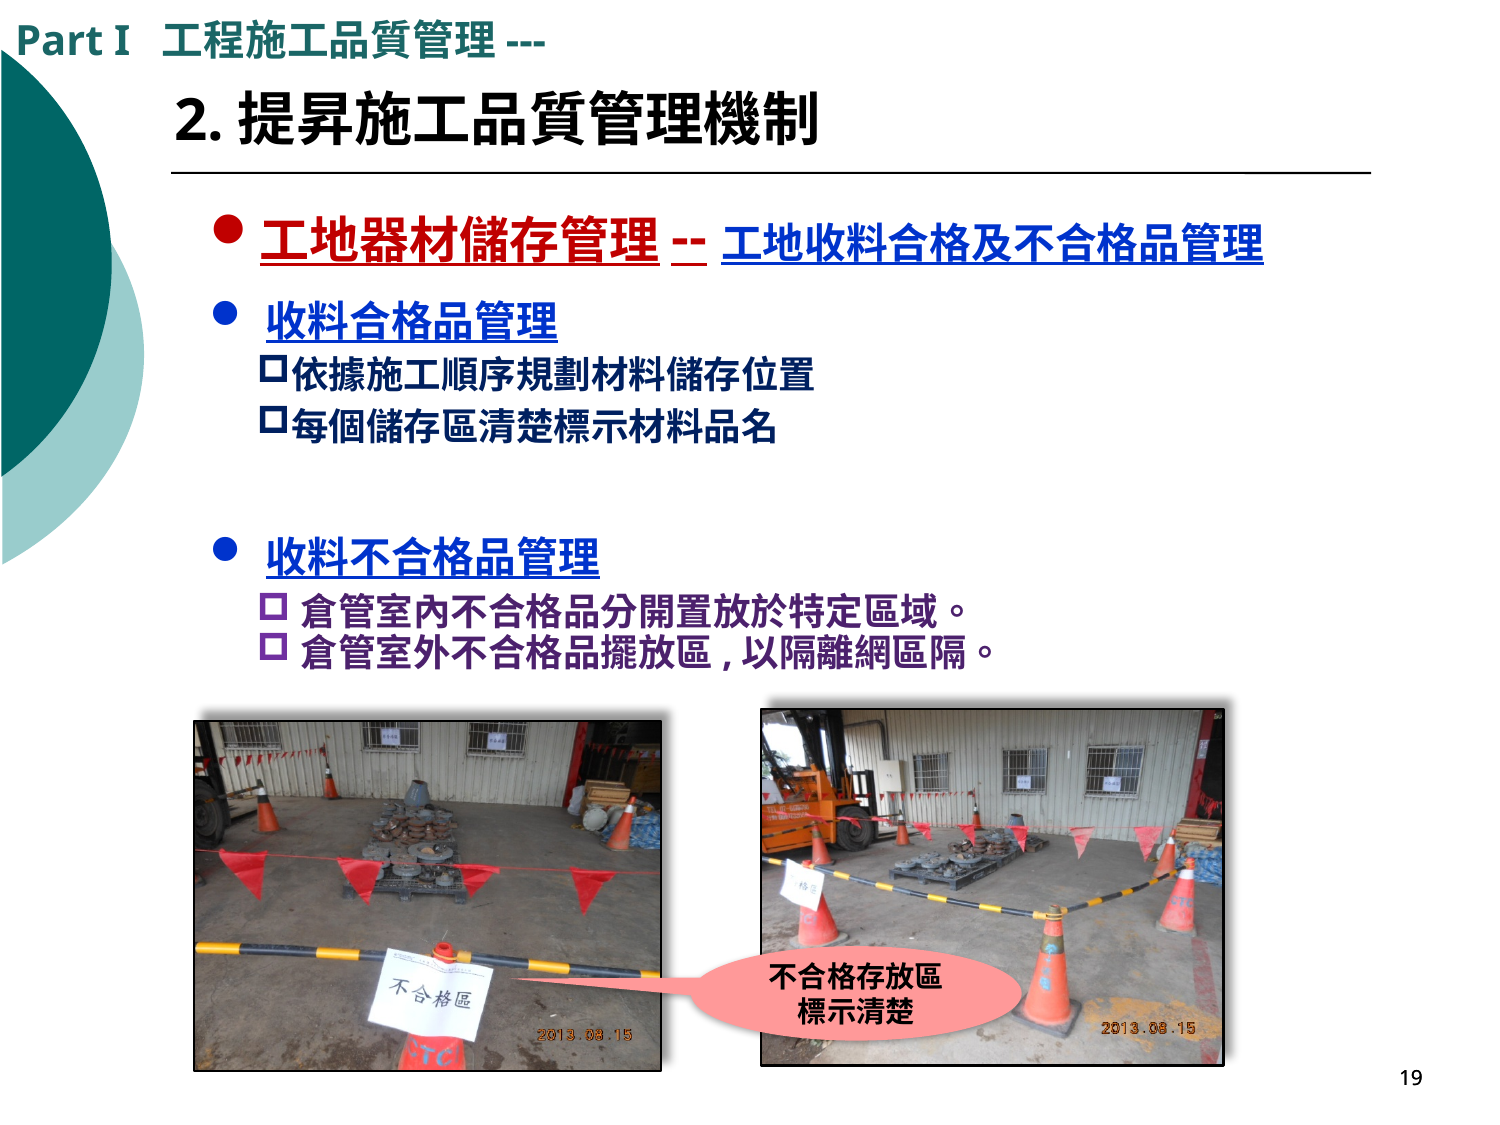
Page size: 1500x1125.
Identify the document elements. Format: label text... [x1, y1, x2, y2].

slide_number 19 [1074, 1025, 1425, 1100]
text_box 2.提昇施工品質管理機制 [159, 66, 1376, 169]
text_box 收料不合格品管理 [194, 527, 632, 598]
picture [194, 721, 660, 1071]
text_box 工地器材儲存管理--工地收料合格及不合格品管理 [194, 193, 1353, 278]
text_box 收料合格品管理 [194, 290, 680, 362]
text_box 依據施工順序規劃材料儲存位置 每個儲存區清楚標示材料品名 [242, 343, 916, 455]
text_box Part I 工程施工品質管理--- [0, 0, 597, 79]
text_box 倉管室內不合格品分開置放於特定區域。 倉管室外不合格品擺放區,以隔離網區隔。 [242, 586, 1022, 682]
text_box 不合格存放區標示清楚 [664, 955, 756, 1031]
picture [761, 709, 1223, 1065]
